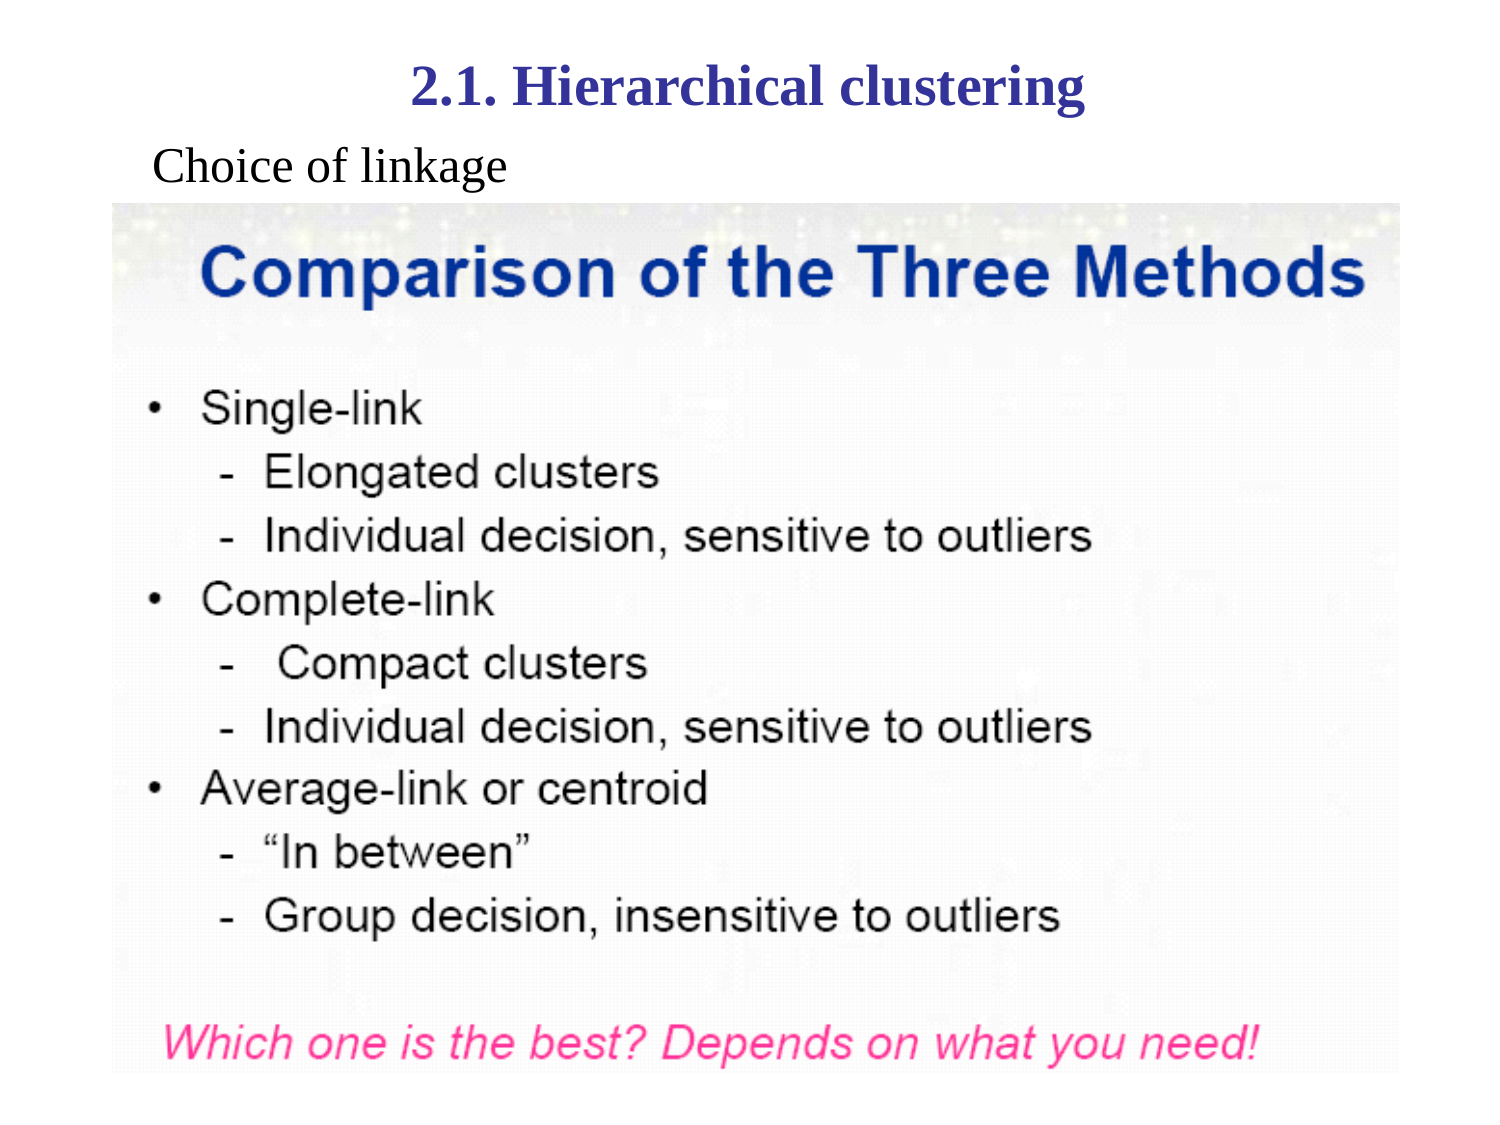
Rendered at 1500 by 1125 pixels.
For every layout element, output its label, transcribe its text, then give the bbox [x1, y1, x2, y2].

picture [112, 203, 1401, 1076]
text_box 2.1. Hierarchical clustering [395, 39, 1101, 125]
text_box Choice of linkage [137, 124, 523, 200]
